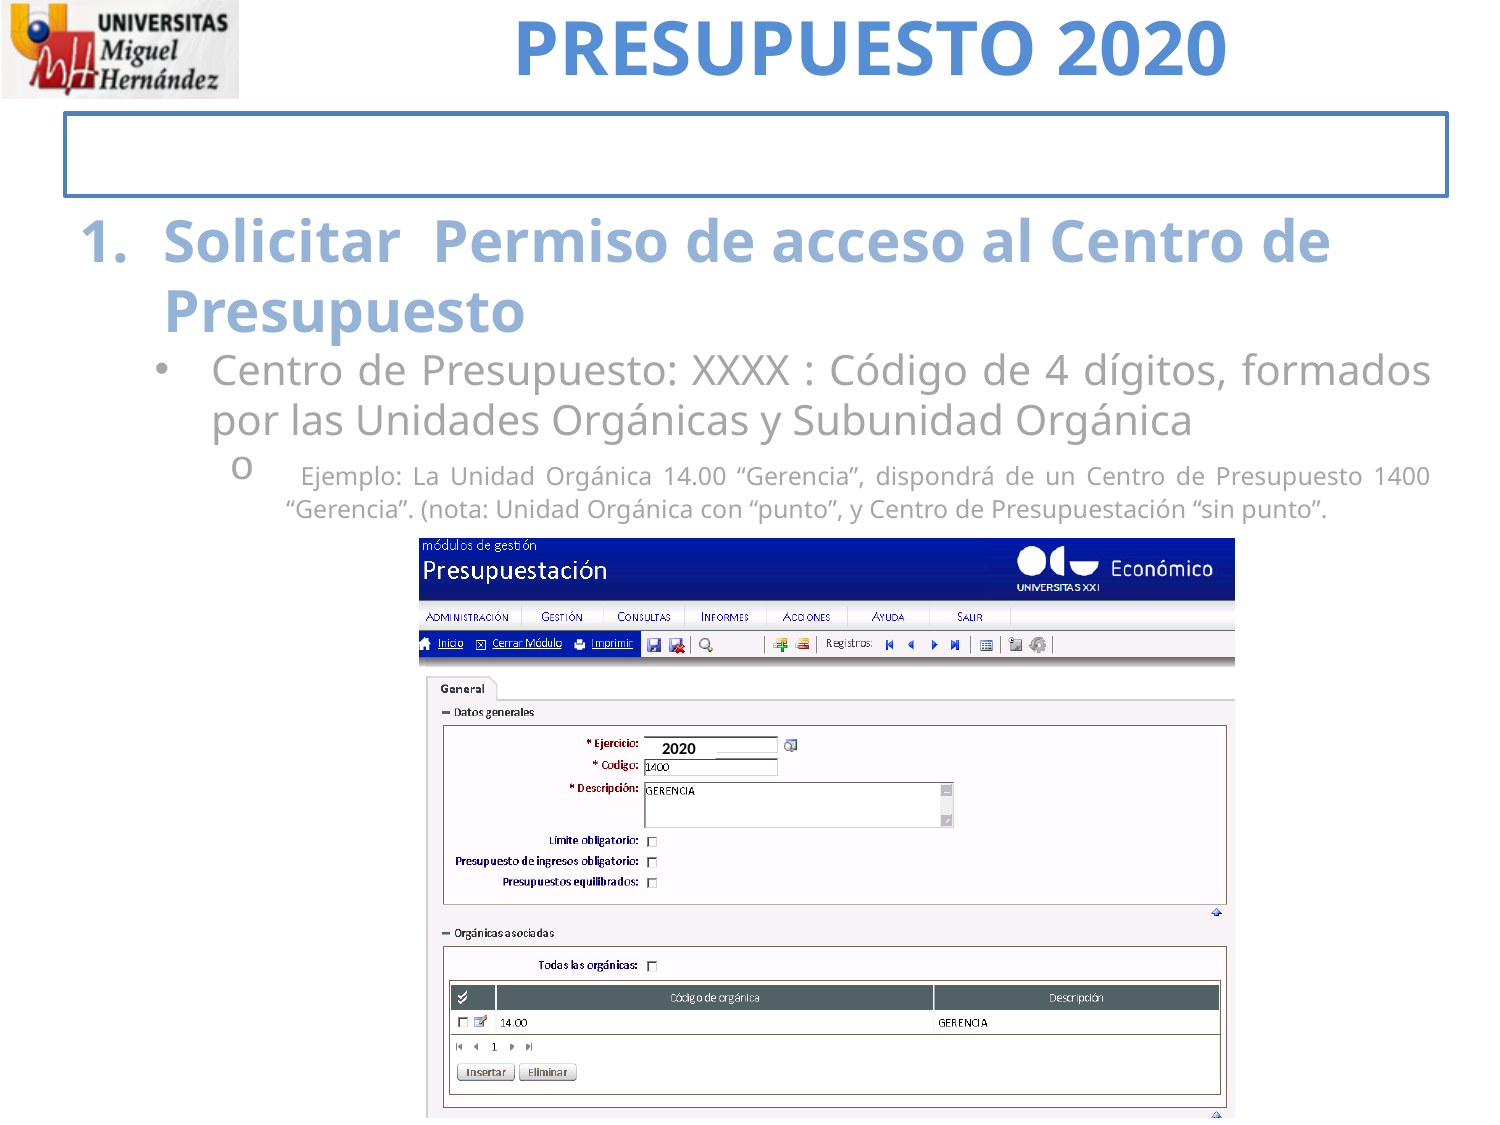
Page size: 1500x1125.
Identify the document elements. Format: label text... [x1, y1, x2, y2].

text_box PRESUPUESTOS DESCENTRALIZADOS [63, 111, 1449, 198]
picture [0, 0, 240, 99]
text_box Solicitar Permiso de acceso al Centro de Presupuesto Centro de Presupuesto: XXXX : Código de 4 dígitos, formados por las Unidades Orgánicas y Subunidad Orgánica Ejemplo: La Unidad Orgánica 14.00 “Gerencia”, dispondrá de un Centro de Presupuesto 1400 “Gerencia”. (nota: Unidad Orgánica con “punto”, y Centro de Presupuestación “sin punto”. [64, 196, 1447, 606]
picture [418, 538, 1235, 1118]
title PRESUPUESTO 2020 [242, 0, 1500, 90]
